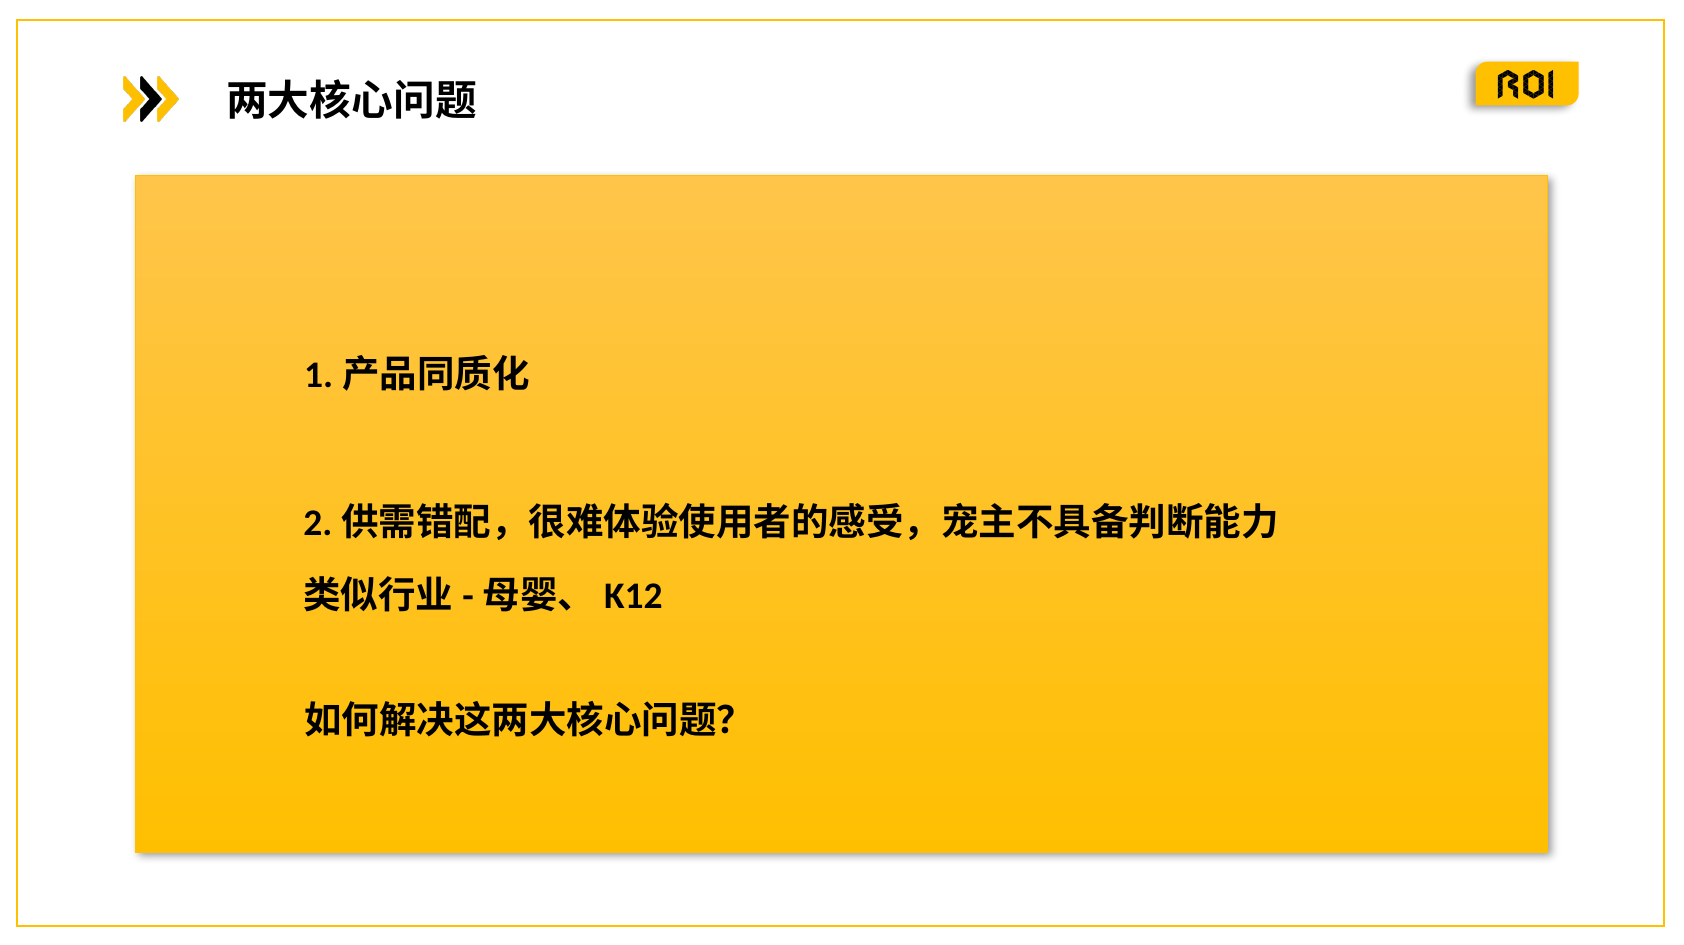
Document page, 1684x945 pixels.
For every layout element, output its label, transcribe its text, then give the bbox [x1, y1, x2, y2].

text_box 2.供需错配，很难体验使用者的感受，宠主不具备判断能力 [288, 476, 1395, 550]
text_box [123, 76, 180, 122]
text_box 如何解决这两大核心问题？ [289, 675, 1396, 749]
text_box 两大核心问题 [211, 66, 492, 132]
text_box 1.产品同质化 [289, 329, 1385, 403]
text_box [1475, 61, 1579, 106]
text_box [16, 19, 1665, 927]
text_box 类似行业-母婴、K12 [288, 550, 1395, 624]
